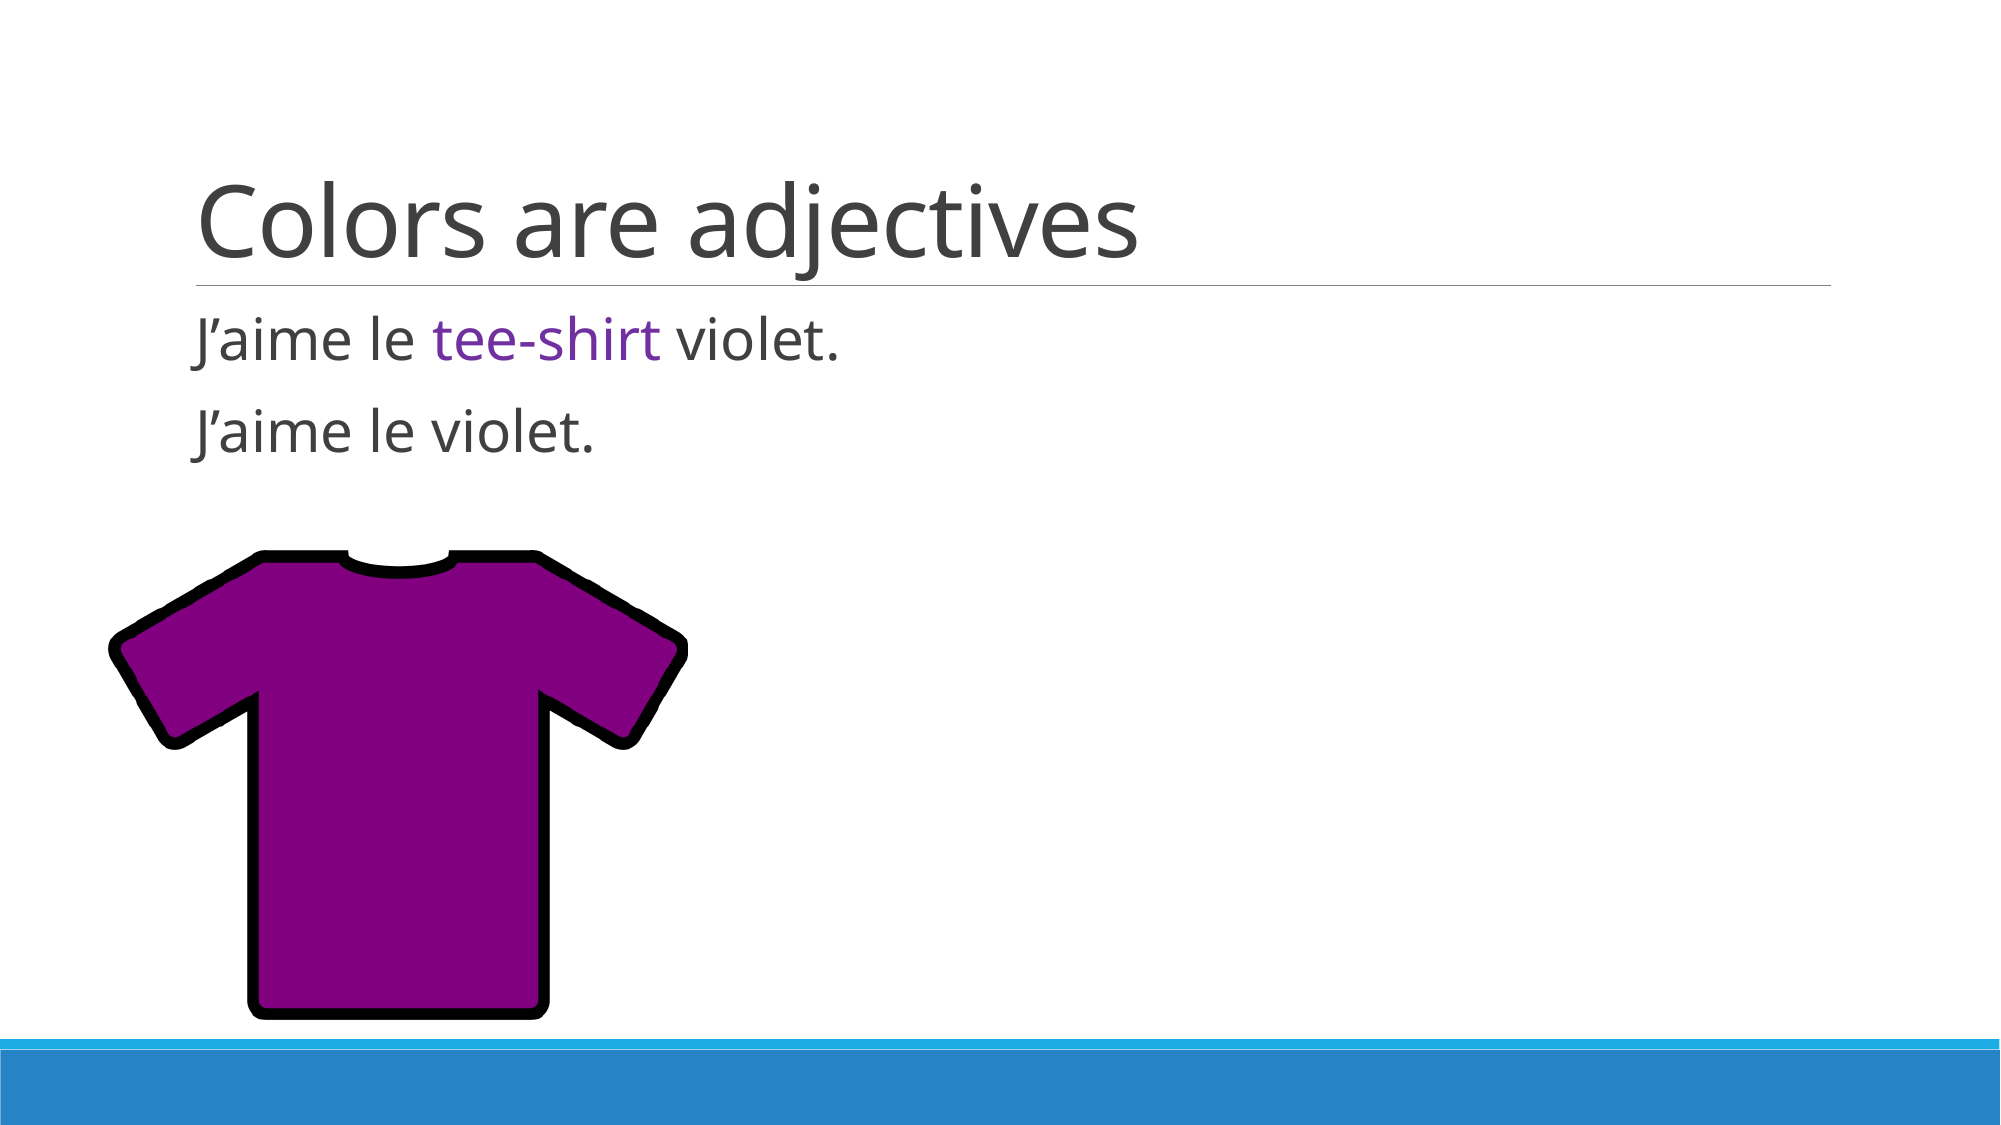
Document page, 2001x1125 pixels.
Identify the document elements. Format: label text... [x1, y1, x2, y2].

list J’aime le tee-shirt violet. J’aime le violet. [180, 302, 1830, 963]
picture [107, 550, 688, 1021]
title Colors are adjectives [180, 47, 1830, 285]
